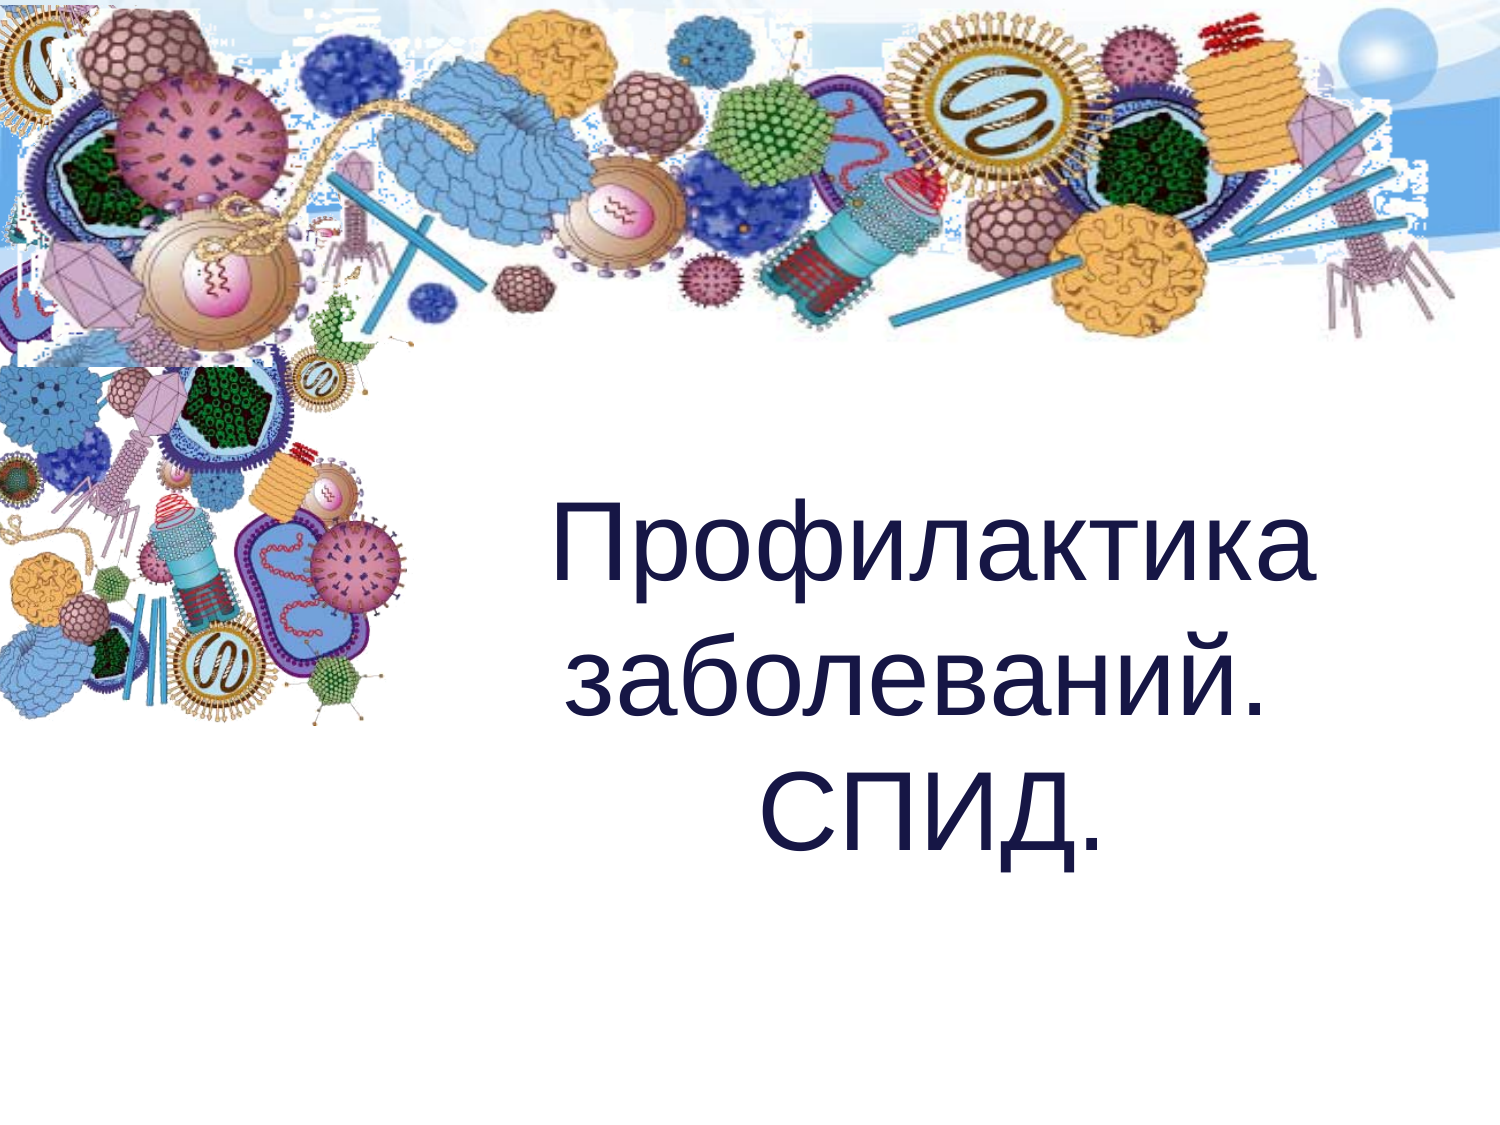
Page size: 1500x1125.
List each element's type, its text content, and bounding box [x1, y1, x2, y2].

picture [0, 0, 1500, 1125]
title Профилактика заболеваний. СПИД. [478, 375, 1388, 705]
